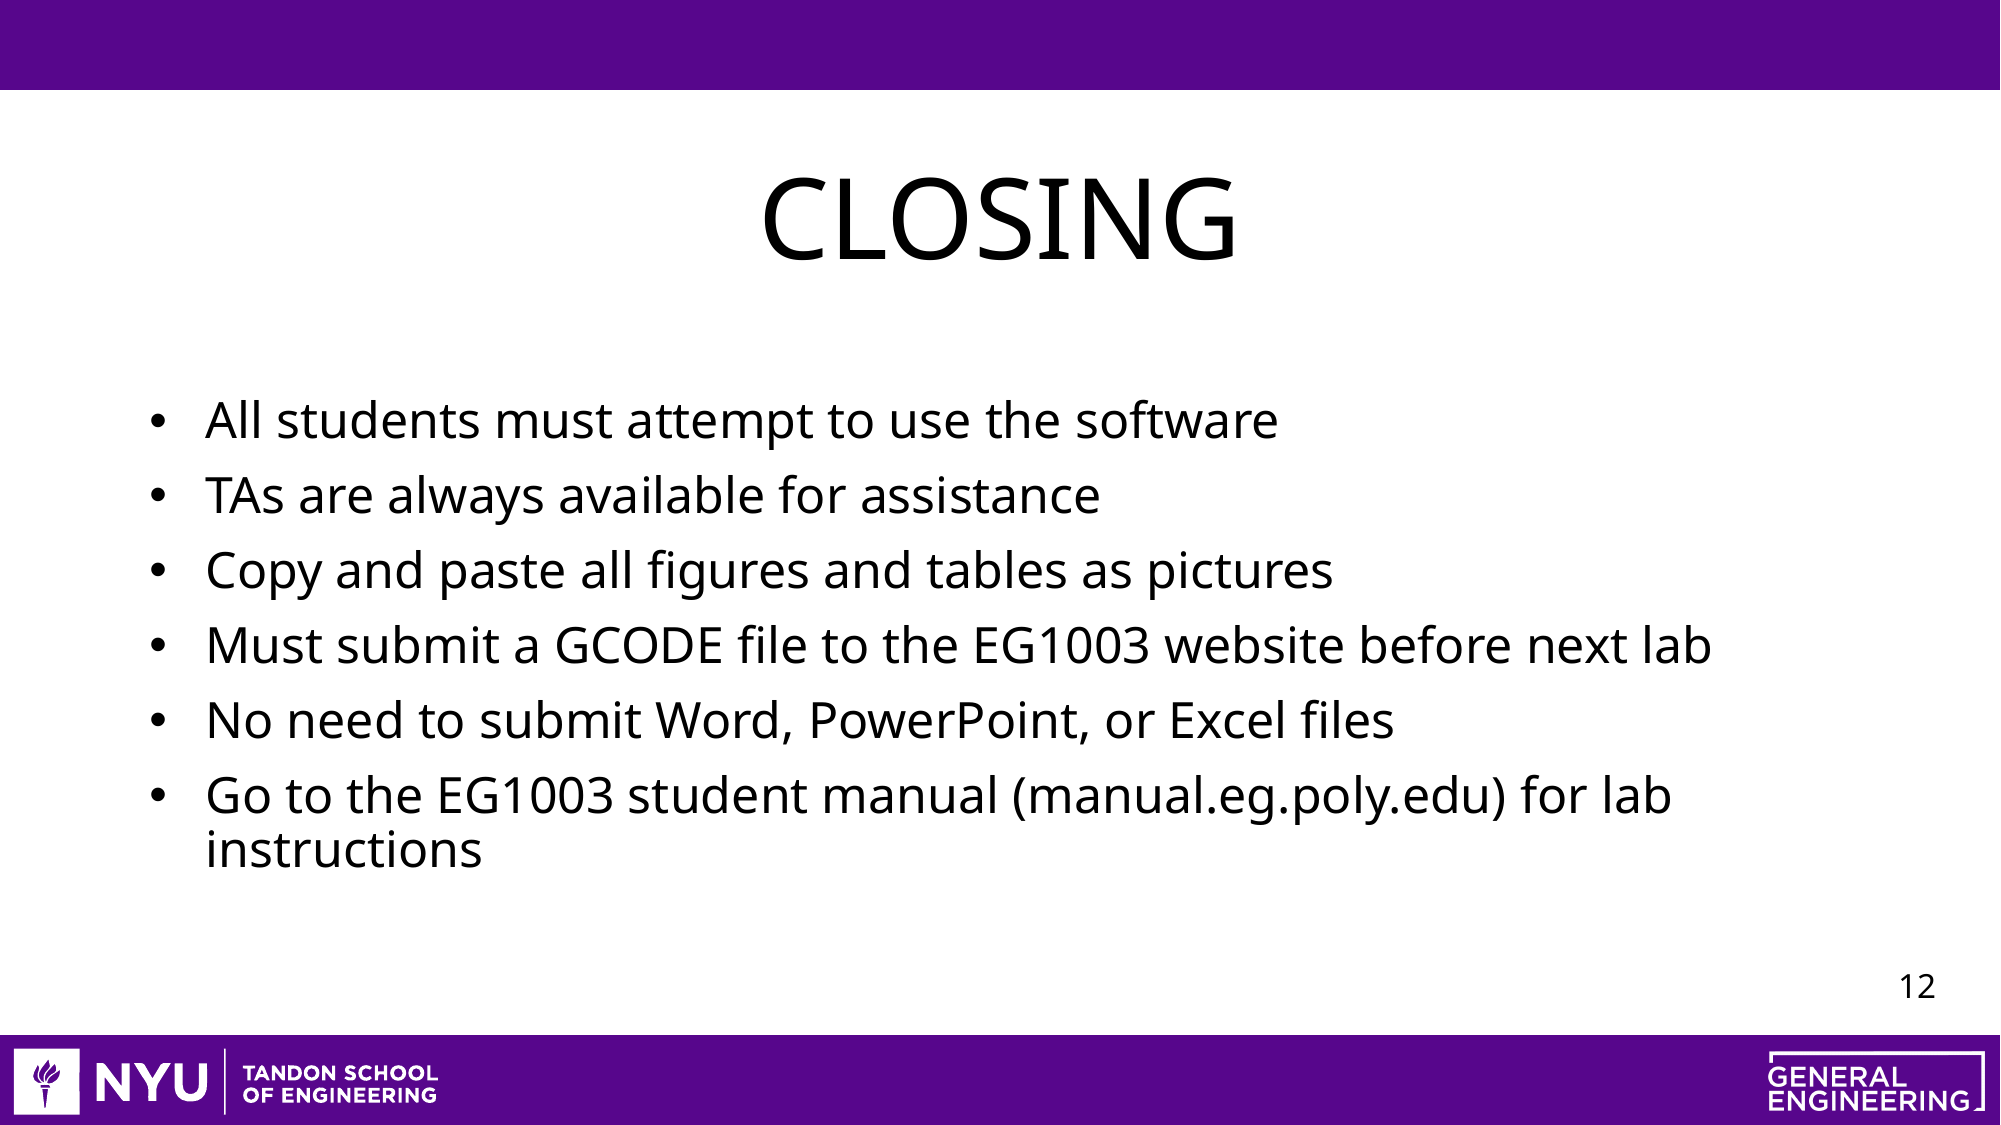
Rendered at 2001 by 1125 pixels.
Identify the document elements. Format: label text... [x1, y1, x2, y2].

title CLOSING [92, 132, 1908, 292]
text_box [0, 0, 2000, 91]
text_box [0, 1034, 2000, 1125]
picture [13, 1048, 438, 1115]
picture [1768, 1051, 1985, 1111]
subtitle All students must attempt to use the software TAs are always available for assistance Copy and paste all figures and tables as pictures Must submit a GCODE file to the EG1003 website before next lab No need to submit Word, PowerPoint, or Excel files Go to the EG1003 student manual (manual.eg.poly.edu) for lab instructions [134, 315, 1871, 959]
text_box 12 [1802, 958, 1951, 1013]
